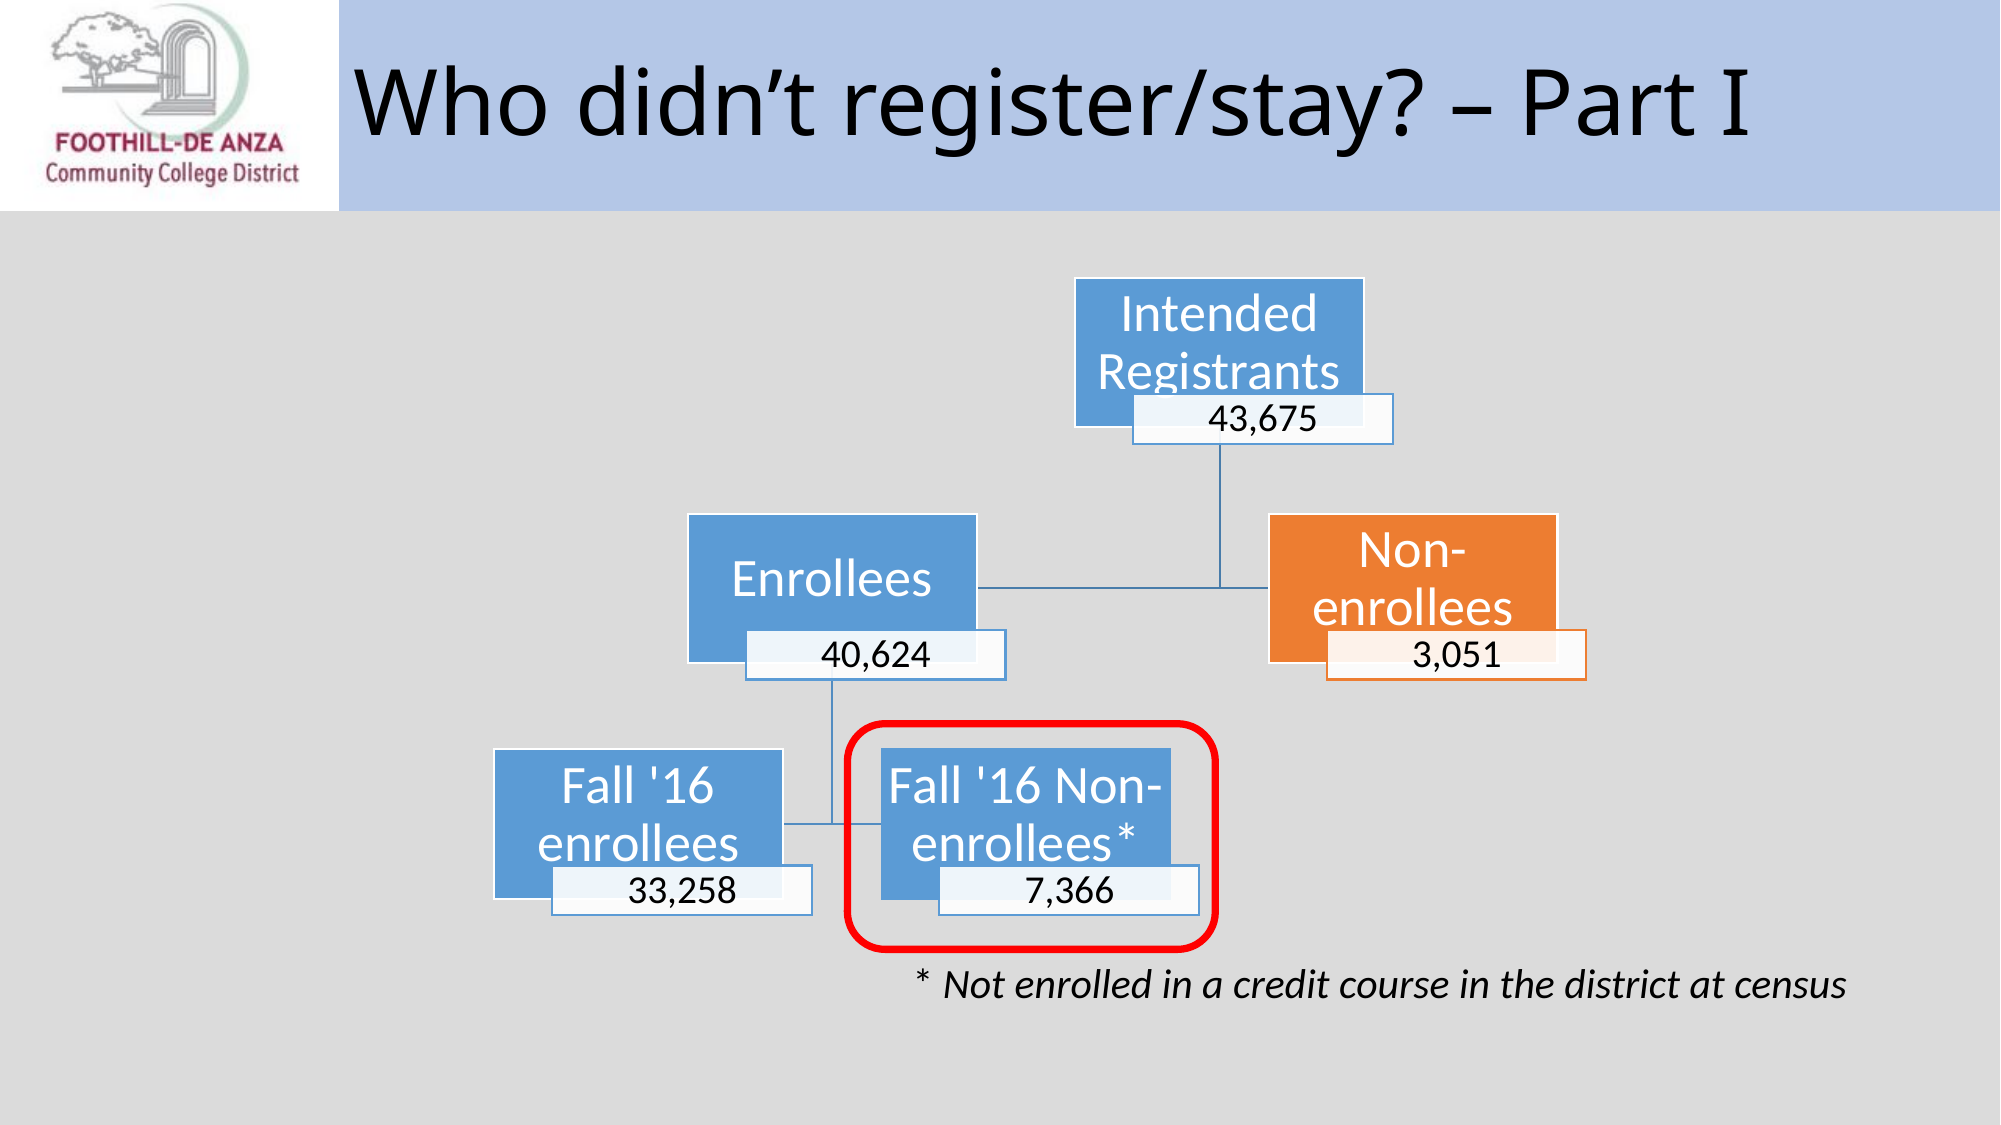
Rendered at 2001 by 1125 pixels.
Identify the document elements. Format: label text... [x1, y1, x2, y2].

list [483, 210, 1598, 983]
picture [0, 0, 340, 211]
title Who didn’t register/stay? – Part I [340, 0, 2000, 211]
text_box * Not enrolled in a credit course in the district at census [897, 949, 1866, 1015]
